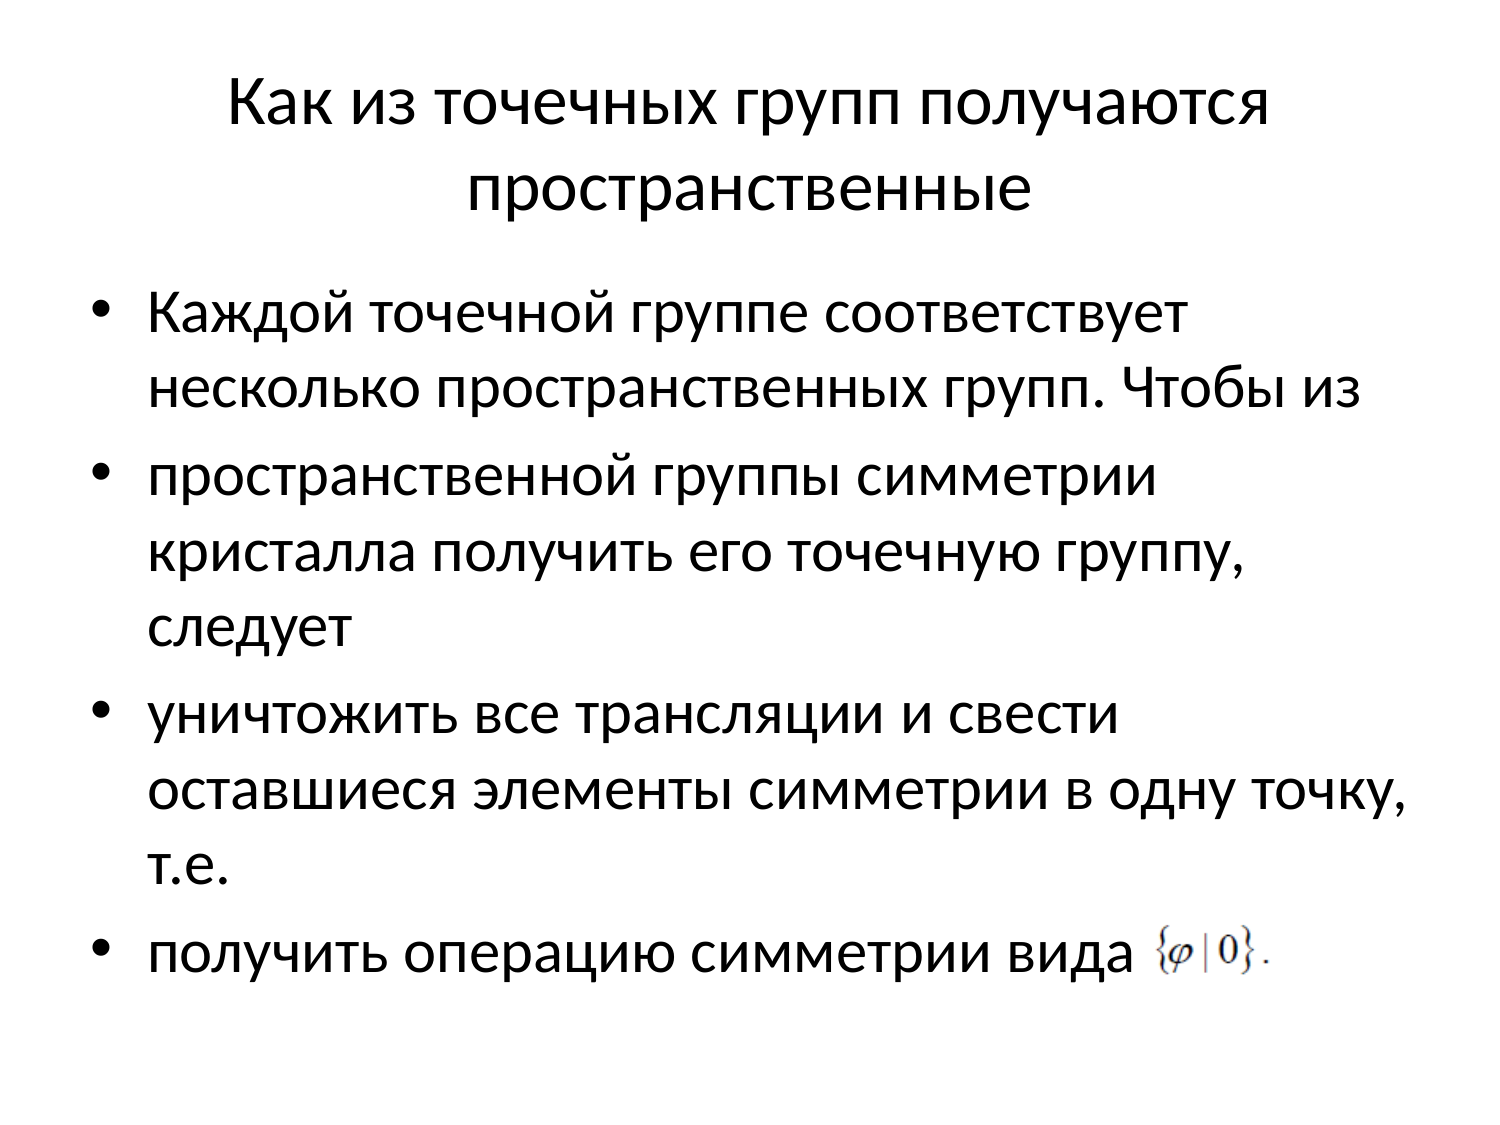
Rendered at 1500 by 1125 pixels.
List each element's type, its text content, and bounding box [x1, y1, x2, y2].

list Каждой точечной группе соответствует несколько пространственных групп. Чтобы из пространственной группы симметрии кристалла получить его точечную группу, следует уничтожить все трансляции и свести оставшиеся элементы симметрии в одну точку, т.е. получить операцию симметрии вида [75, 262, 1425, 1005]
picture [1151, 916, 1276, 985]
title Как из точечных групп получаются пространственные [75, 45, 1425, 233]
